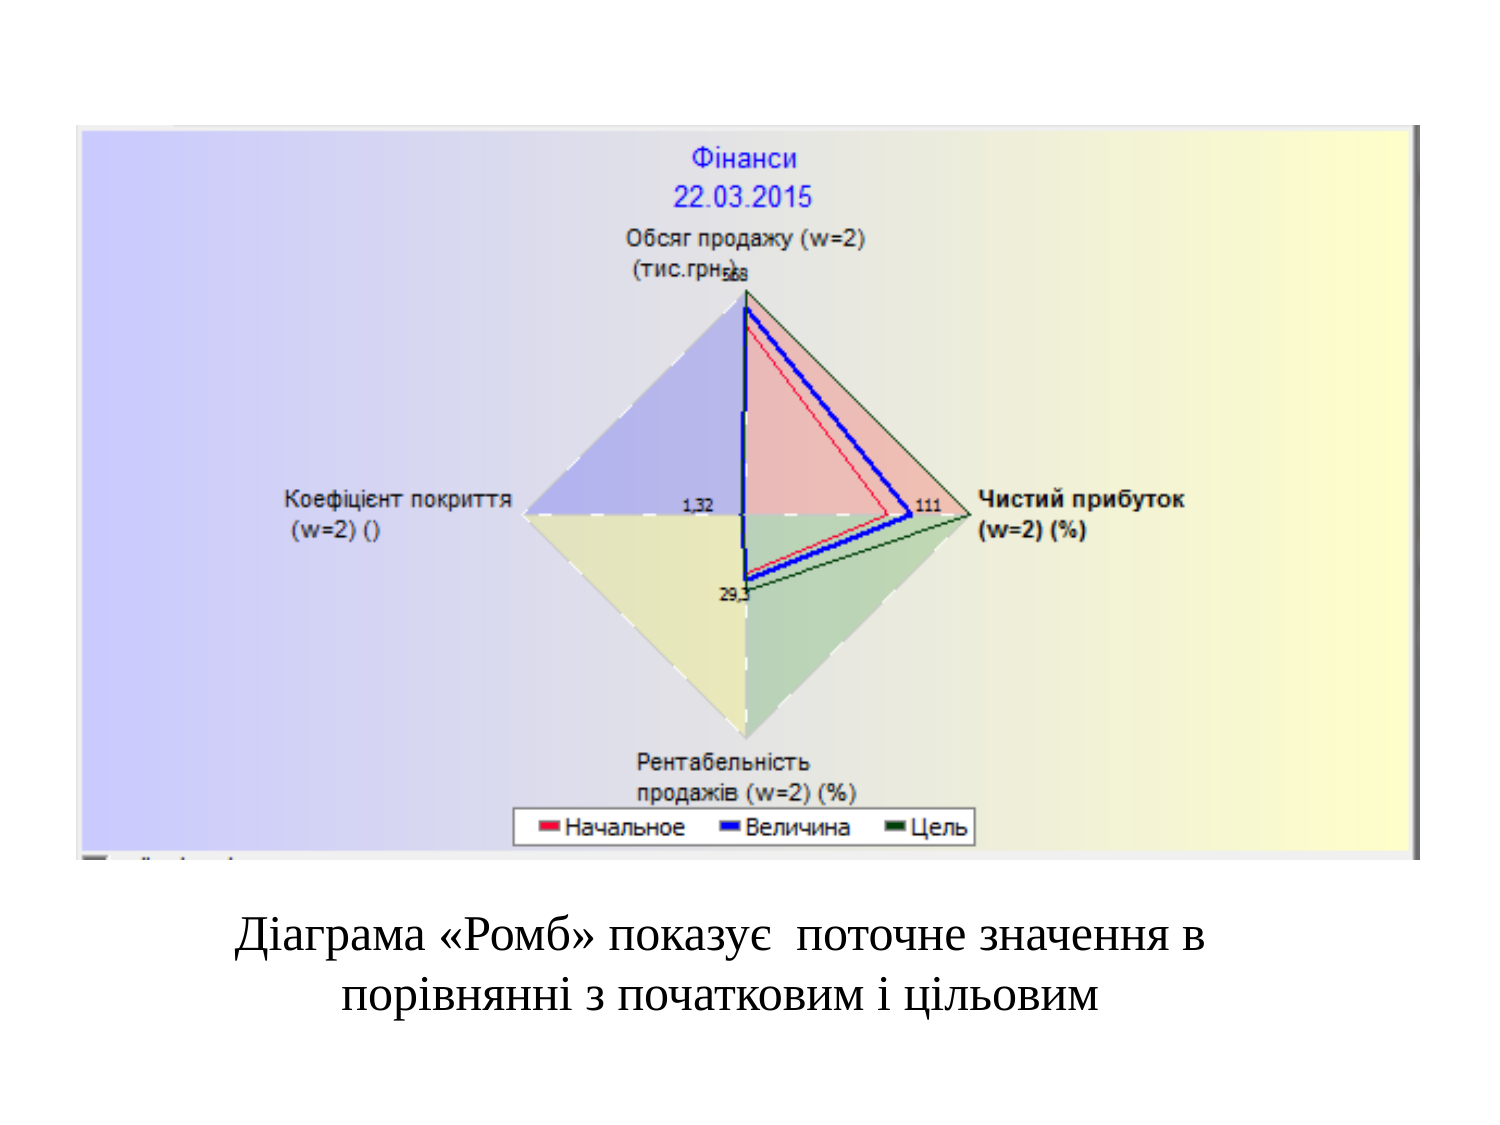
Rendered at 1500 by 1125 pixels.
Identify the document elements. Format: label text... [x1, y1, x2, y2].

picture [75, 125, 1420, 860]
text_box Діаграма «Ромб» показує поточне значення в порівнянні з початковим і цільовим [206, 893, 1235, 1028]
